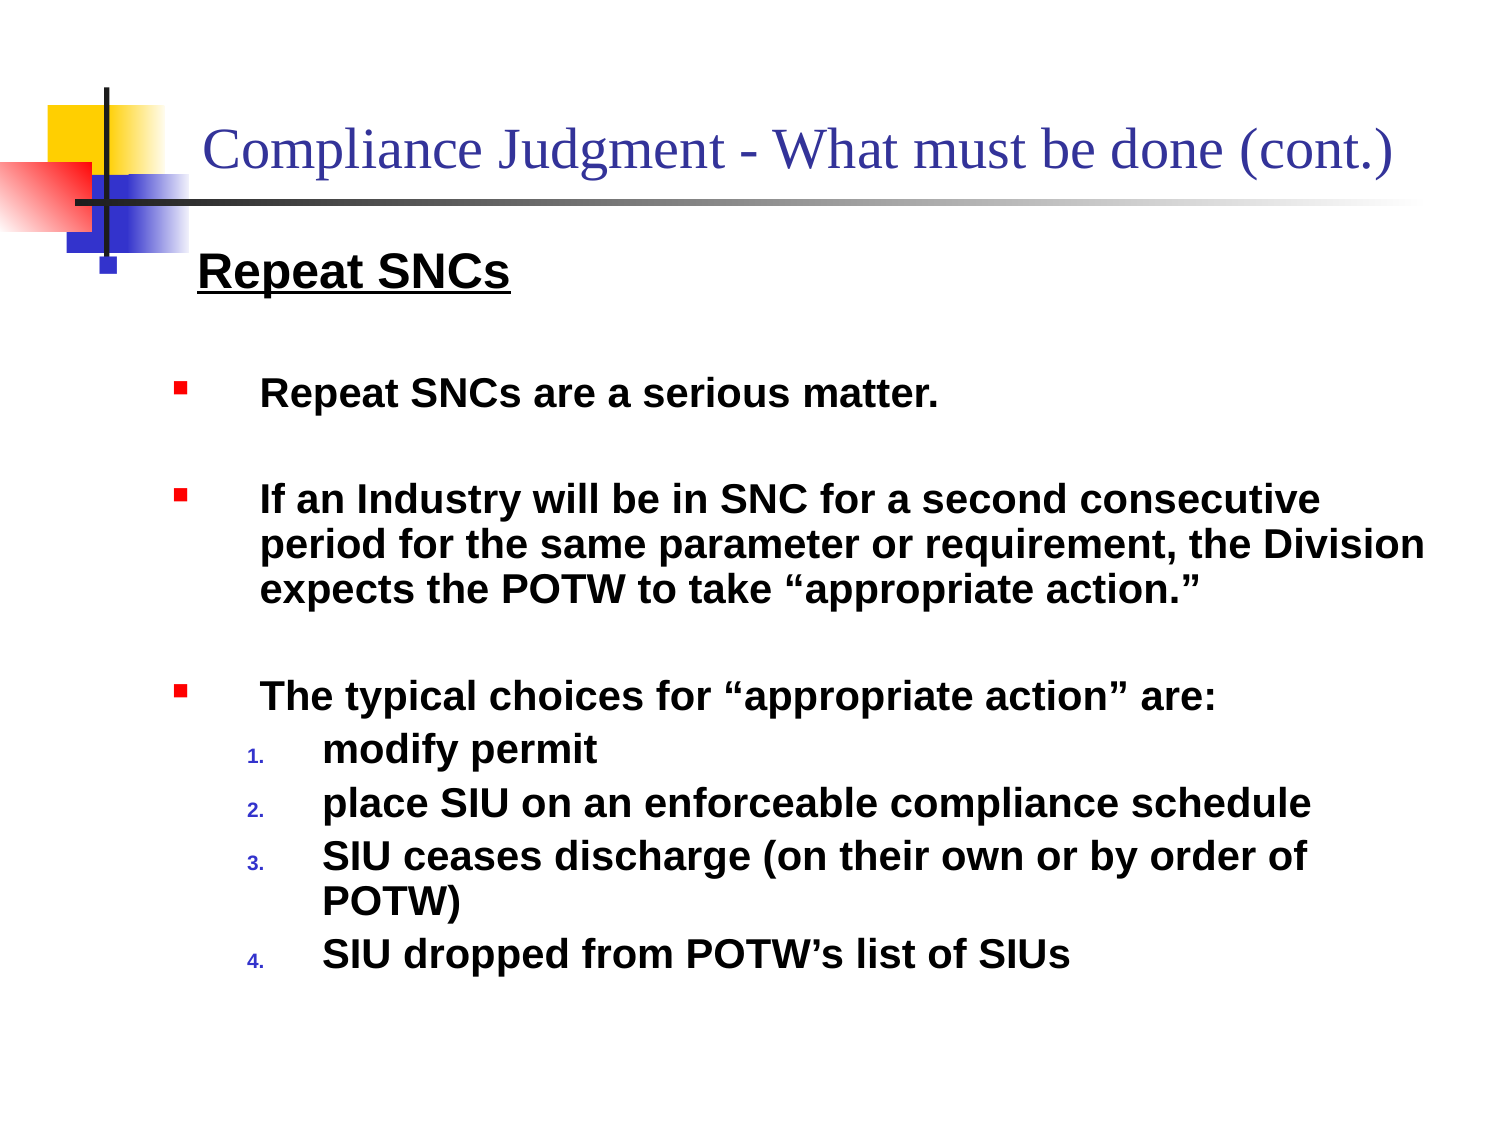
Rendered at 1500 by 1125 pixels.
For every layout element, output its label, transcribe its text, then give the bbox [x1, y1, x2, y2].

list Repeat SNCs Repeat SNCs are a serious matter. If an Industry will be in SNC for a second consecutive period for the same parameter or requirement, the Division expects the POTW to take “appropriate action.” The typical choices for “appropriate action” are: modify permit place SIU on an enforceable compliance schedule SIU ceases discharge (on their own or by order of POTW) SIU dropped from POTW’s list of SIUs [82, 237, 1463, 1063]
title Compliance Judgment - What must be done (cont.) [187, 62, 1466, 188]
